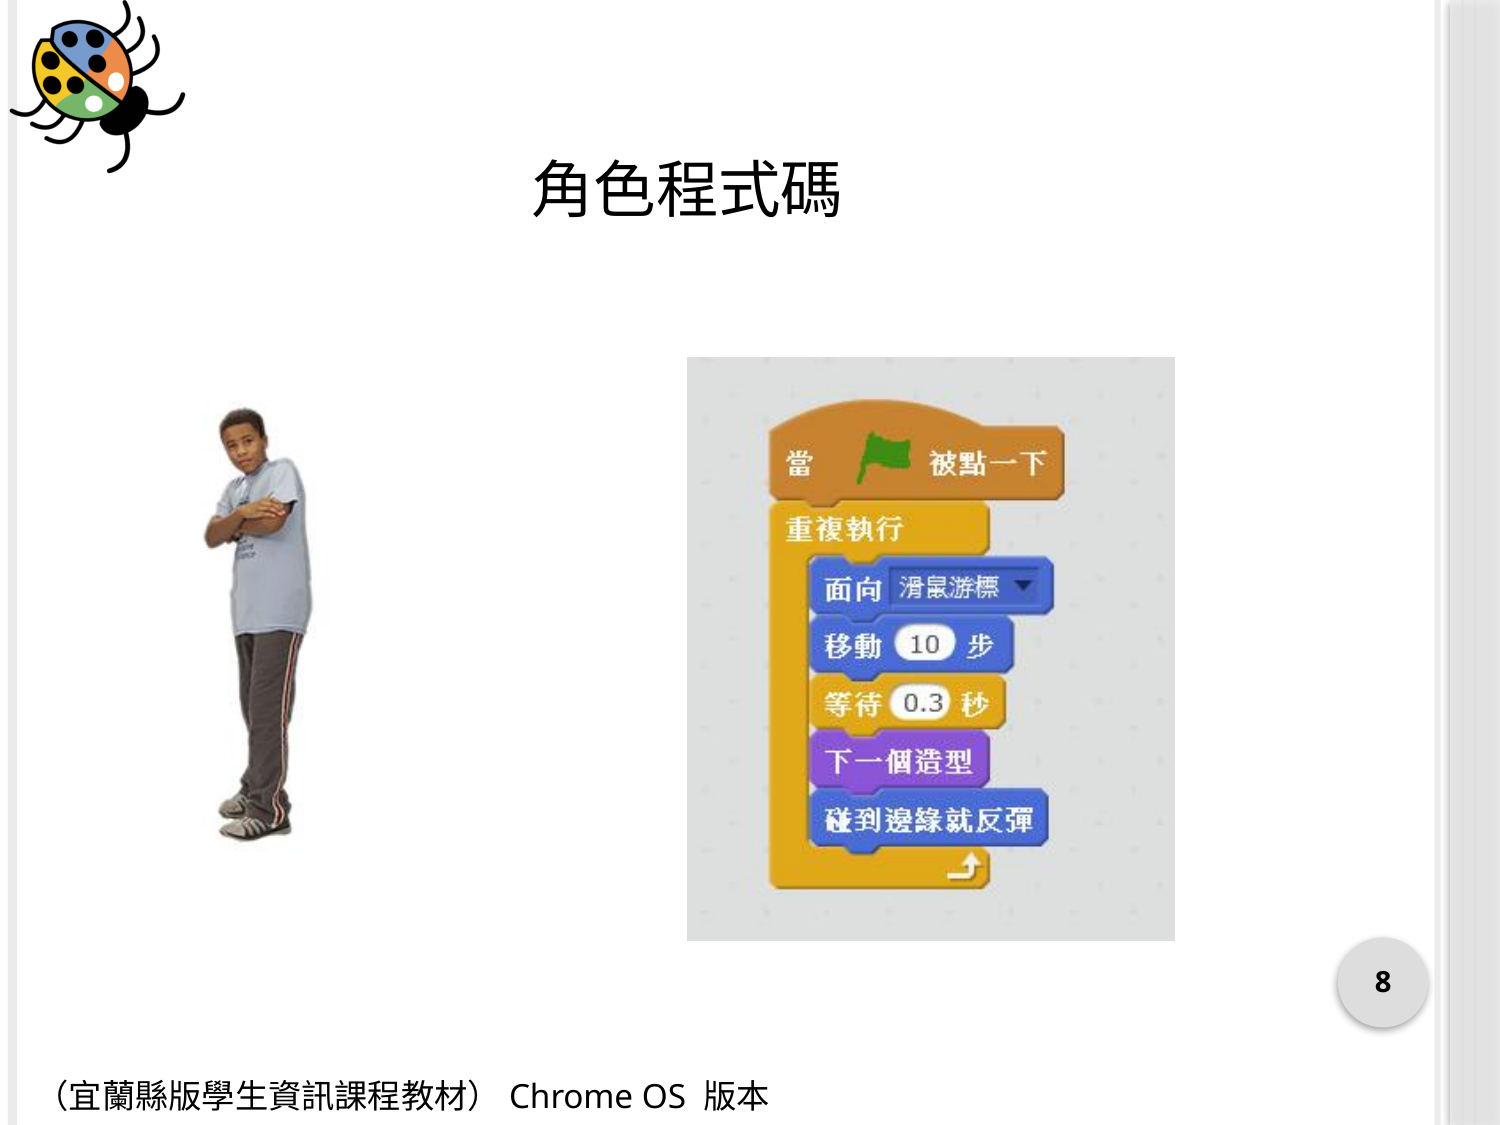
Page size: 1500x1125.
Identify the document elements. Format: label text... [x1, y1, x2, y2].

slide_number 8 [1333, 940, 1434, 1027]
title 角色程式碼 [75, 45, 1300, 233]
picture [0, 0, 169, 176]
picture [686, 357, 1176, 942]
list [128, 376, 411, 873]
